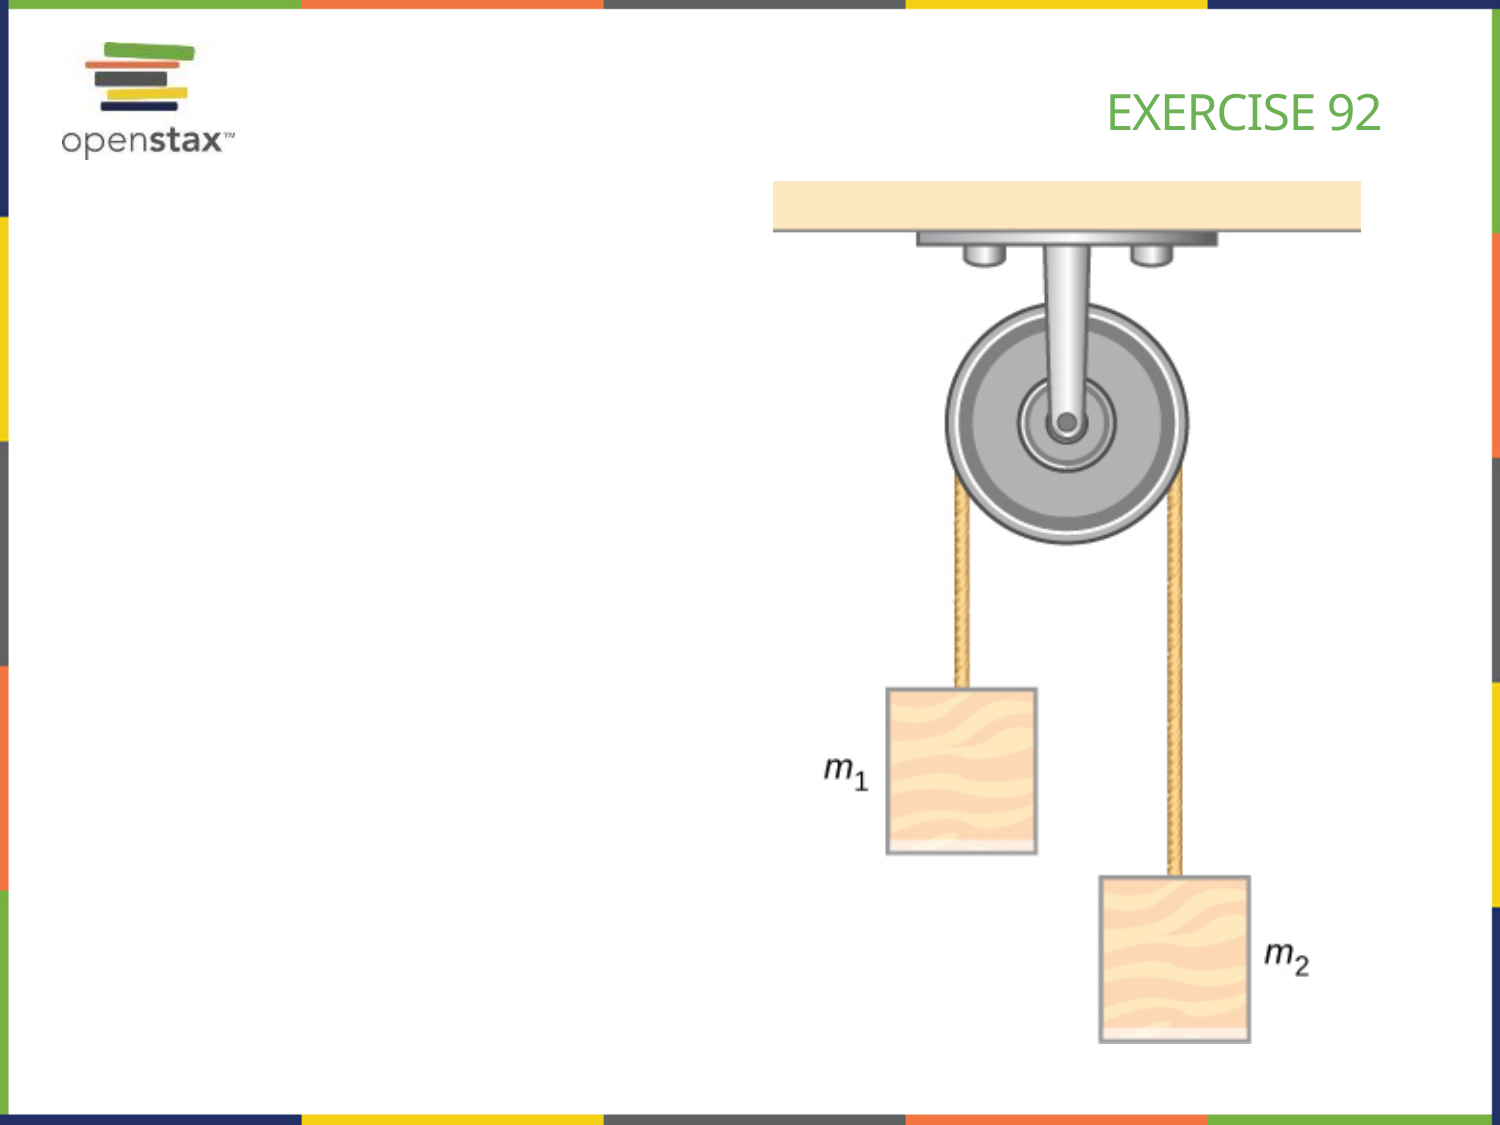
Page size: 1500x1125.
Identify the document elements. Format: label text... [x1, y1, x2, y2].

picture [0, 0, 1500, 1125]
title Exercise 92 [241, 39, 1398, 148]
